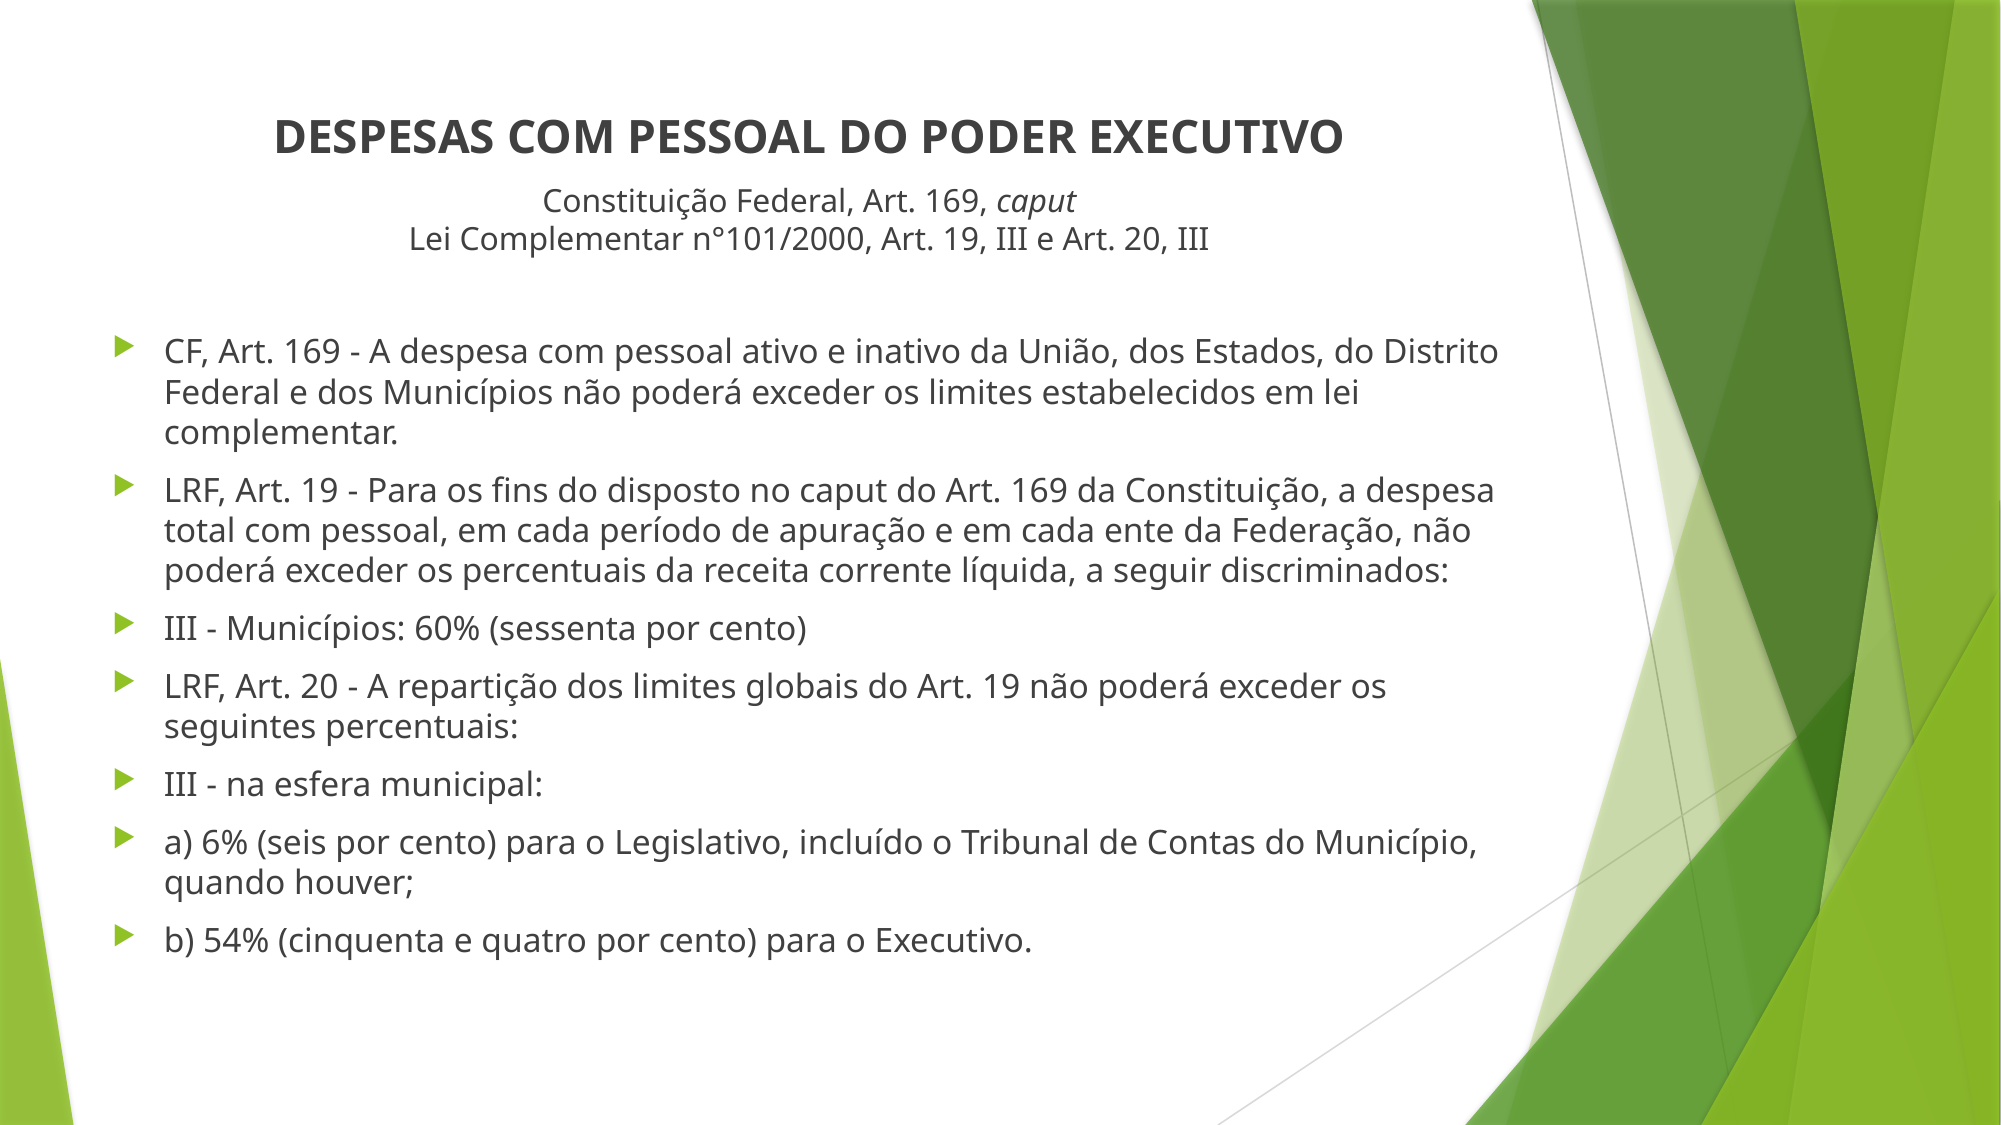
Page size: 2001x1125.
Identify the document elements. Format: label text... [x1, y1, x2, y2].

list DESPESAS COM PESSOAL DO PODER EXECUTIVO Constituição Federal, Art. 169, caput Lei Complementar n°101/2000, Art. 19, III e Art. 20, III CF, Art. 169 - A despesa com pessoal ativo e inativo da União, dos Estados, do Distrito Federal e dos Municípios não poderá exceder os limites estabelecidos em lei complementar. LRF, Art. 19 - Para os fins do disposto no caput do Art. 169 da Constituição, a despesa total com pessoal, em cada período de apuração e em cada ente da Federação, não poderá exceder os percentuais da receita corrente líquida, a seguir discriminados: III - Municípios: 60% (sessenta por cento) LRF, Art. 20 - A repartição dos limites globais do Art. 19 não poderá exceder os seguintes percentuais: III - na esfera municipal: a) 6% (seis por cento) para o Legislativo, incluído o Tribunal de Contas do Município, quando houver; b) 54% (cinquenta e quatro por cento) para o Executivo. [97, 99, 1522, 991]
